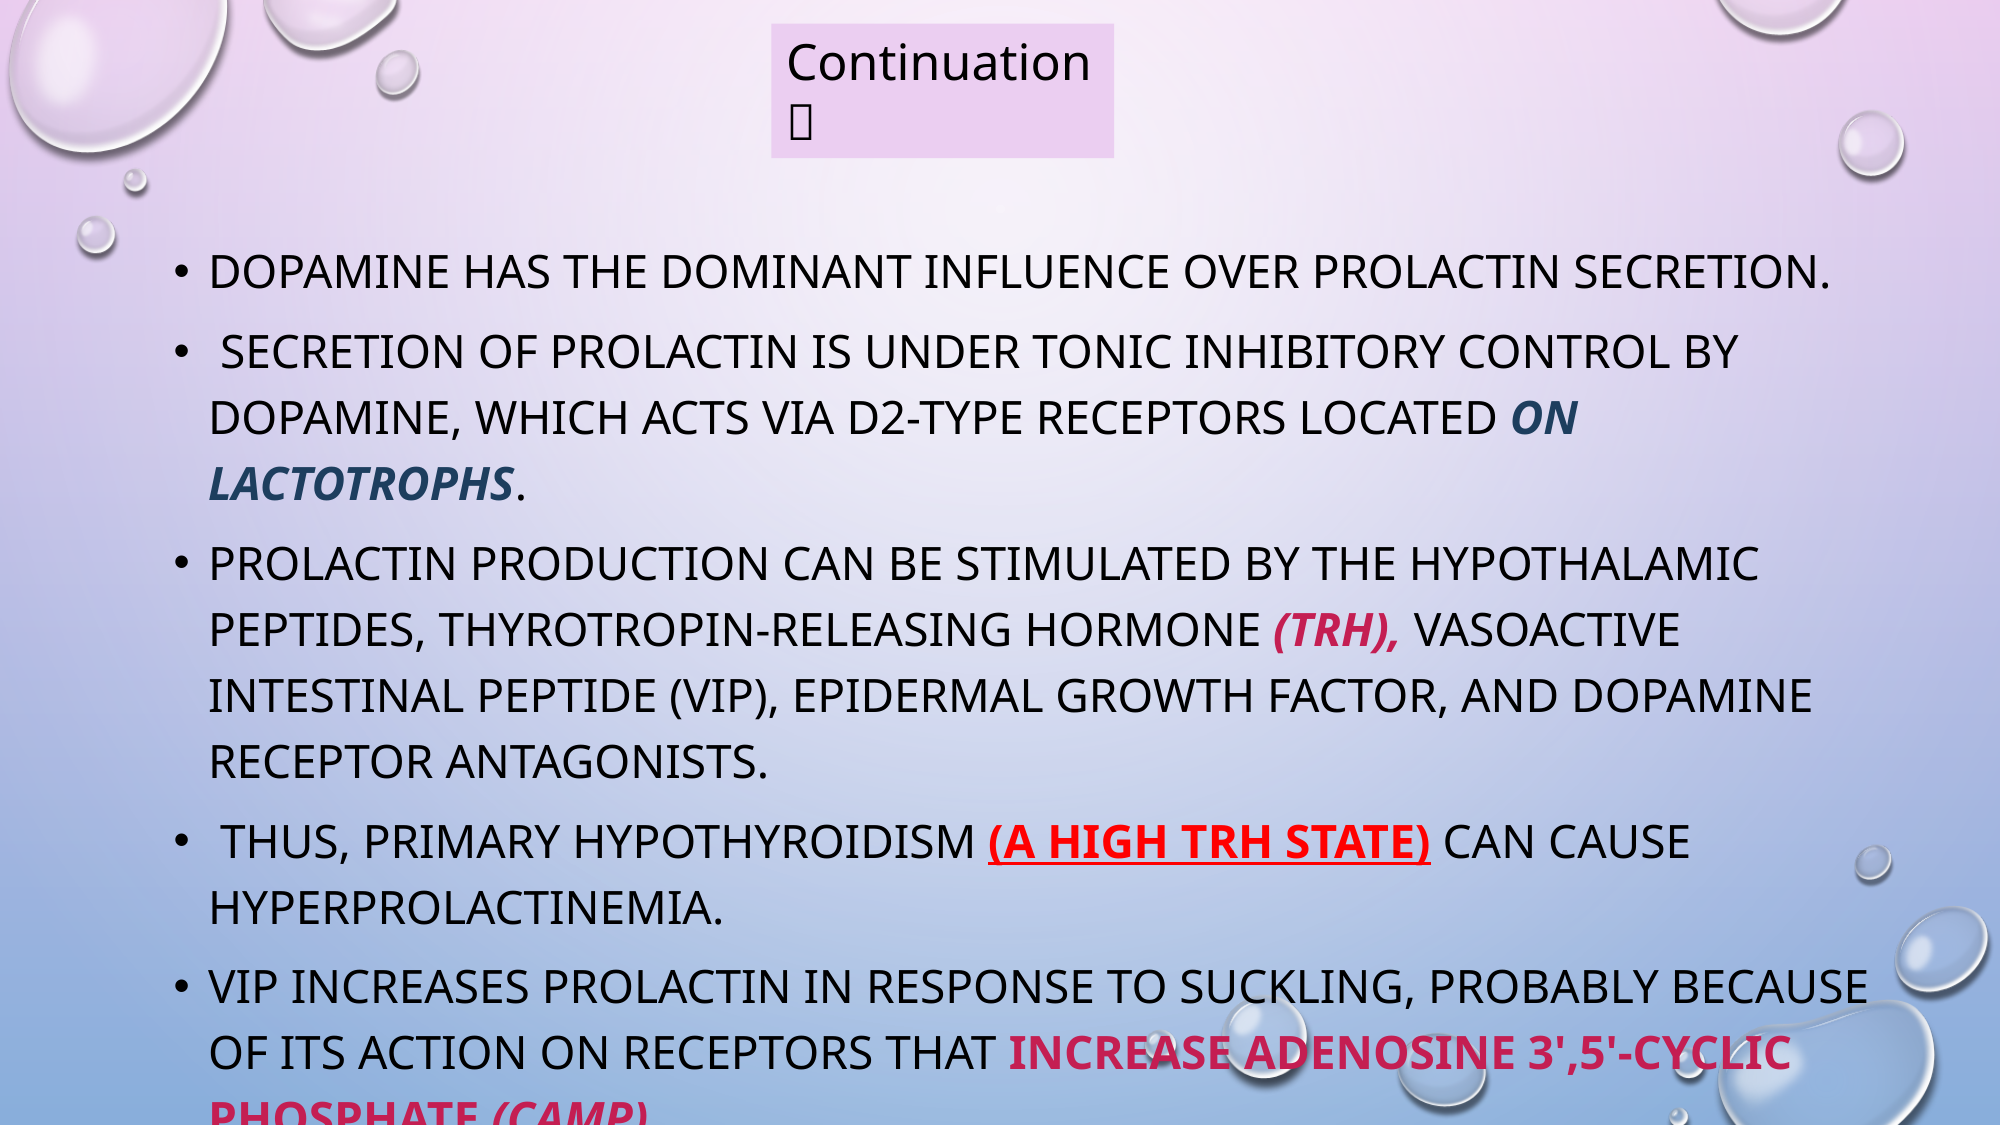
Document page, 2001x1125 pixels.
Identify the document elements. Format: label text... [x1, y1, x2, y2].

text_box Continuation  [771, 23, 1115, 159]
picture [0, 0, 2000, 1125]
list Dopamine has the dominant influence over prolactin secretion. Secretion of prolactin is under tonic inhibitory control by dopamine, which acts via D2-type receptors located on lactotrophs. Prolactin production can be stimulated by the hypothalamic peptides, thyrotropin-releasing hormone (TRH), vasoactive intestinal peptide (VIP), epidermal growth factor, and dopamine receptor antagonists. Thus, primary hypothyroidism (a high TRH state) can cause hyperprolactinemia. VIP increases prolactin in response to suckling, probably because of its action on receptors that increase adenosine 3',5'-cyclic phosphate (cAMP) . [158, 160, 1905, 1125]
